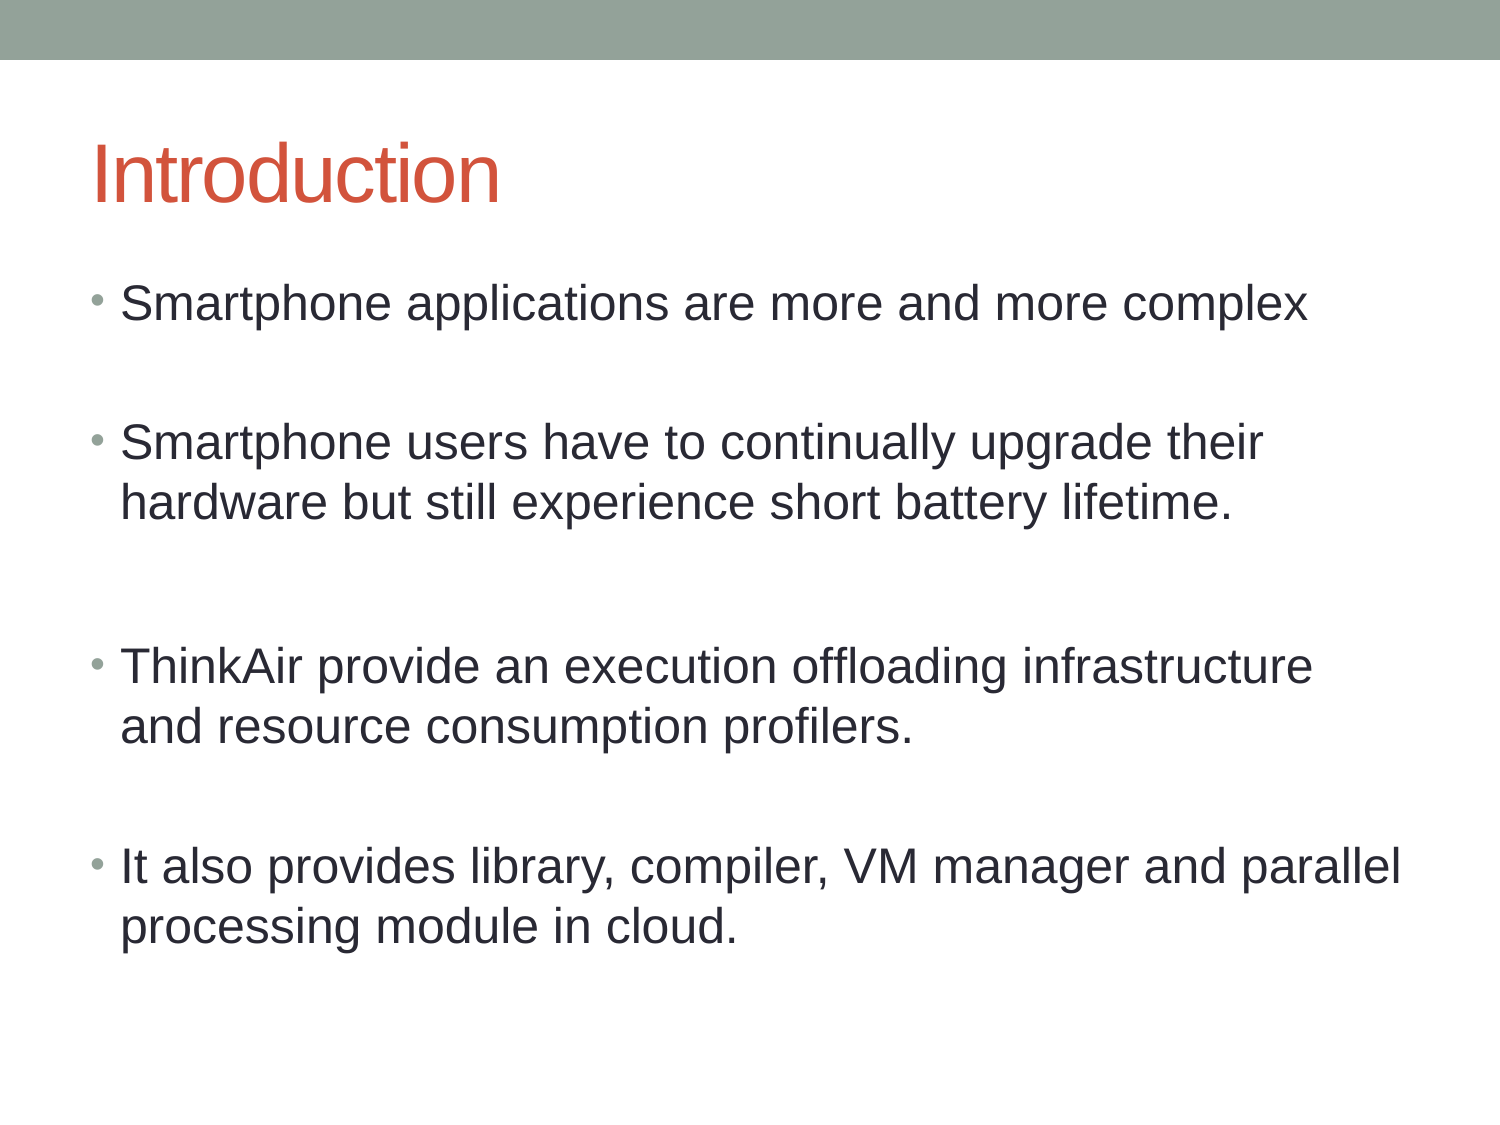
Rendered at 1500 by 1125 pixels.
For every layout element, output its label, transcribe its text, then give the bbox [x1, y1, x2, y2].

list Smartphone applications are more and more complex Smartphone users have to continually upgrade their hardware but still experience short battery lifetime. ThinkAir provide an execution ofﬂoading infrastructure and resource consumption proﬁlers. It also provides library, compiler, VM manager and parallel processing module in cloud. [75, 262, 1425, 1063]
title Introduction [75, 87, 1425, 250]
